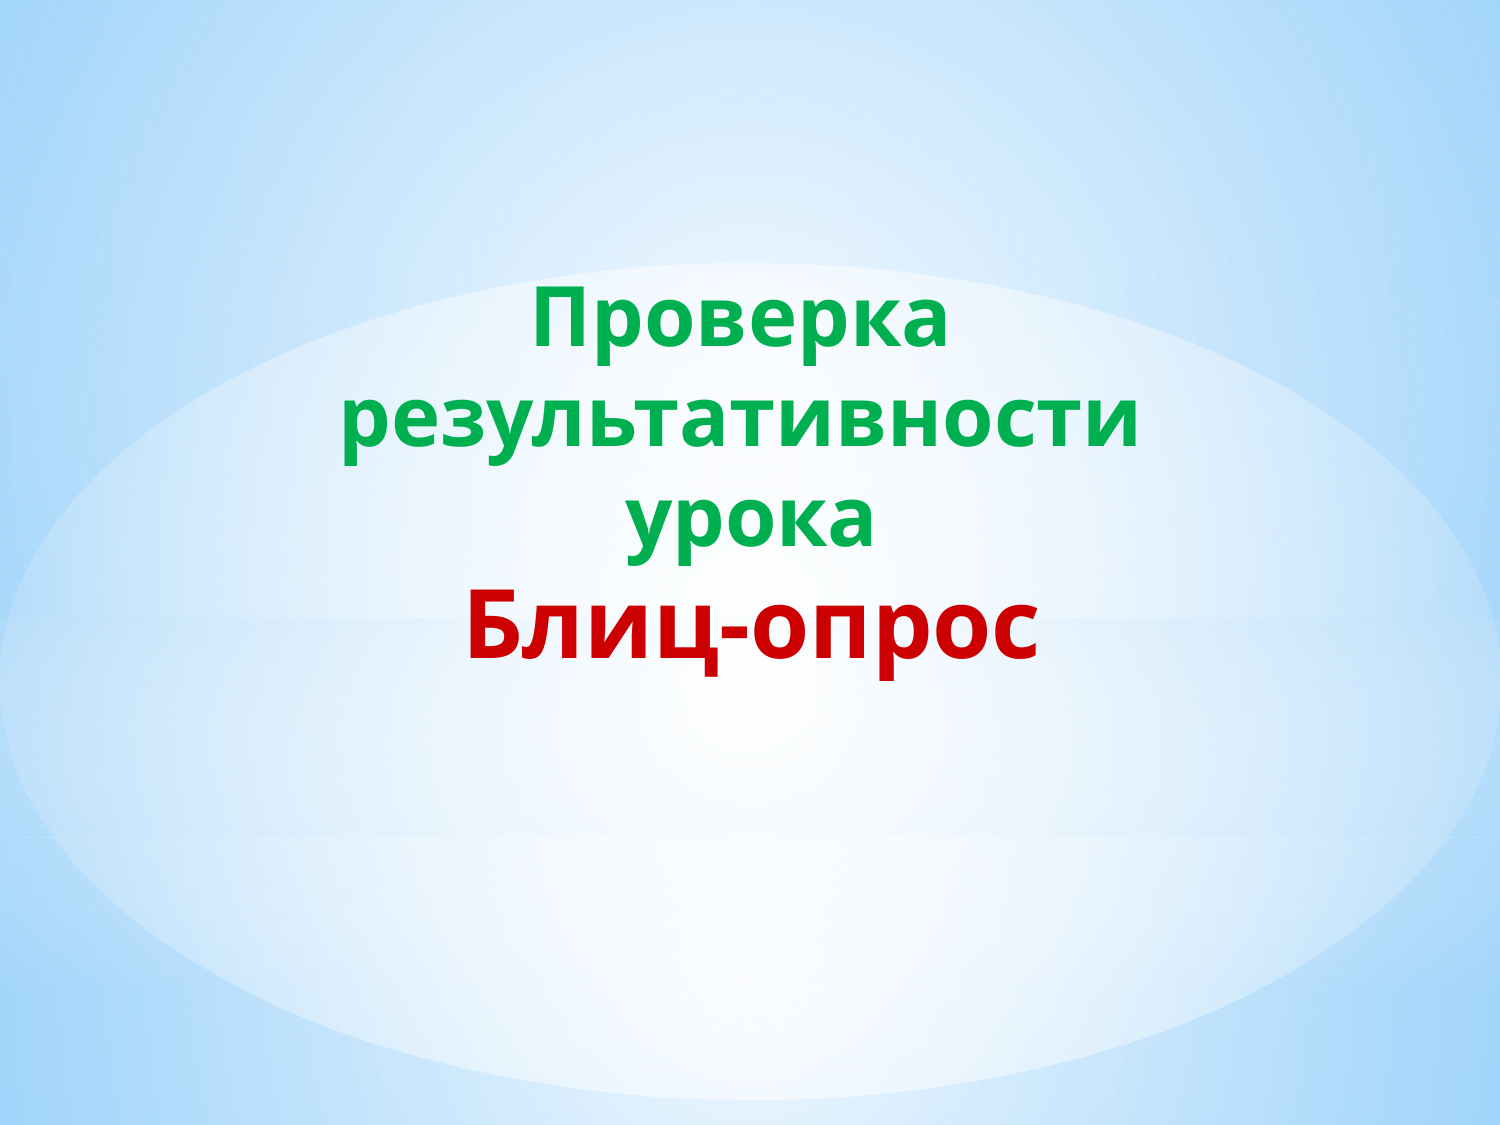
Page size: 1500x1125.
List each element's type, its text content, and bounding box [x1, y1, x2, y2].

title Проверка результативности урока Блиц-опрос [76, 255, 1427, 483]
